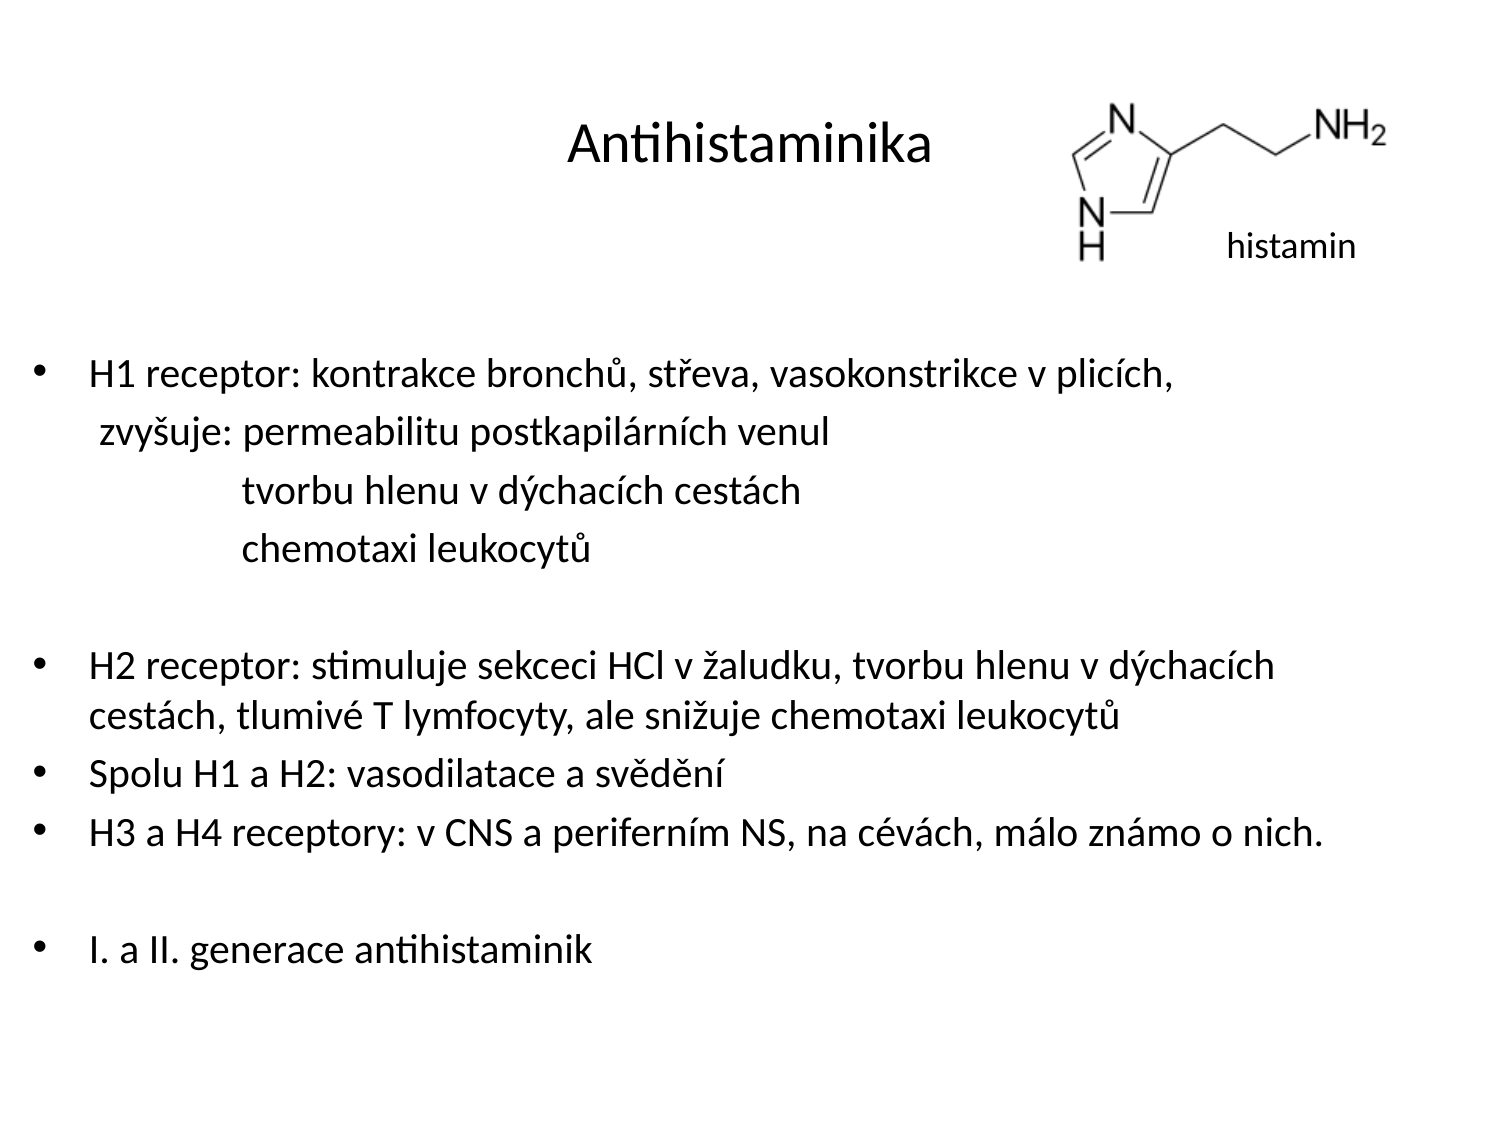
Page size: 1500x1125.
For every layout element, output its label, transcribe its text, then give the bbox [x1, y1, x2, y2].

title Antihistaminika [75, 45, 1425, 233]
list H1 receptor: kontrakce bronchů, střeva, vasokonstrikce v plicích, zvyšuje: permeabilitu postkapilárních venul tvorbu hlenu v dýchacích cestách chemotaxi leukocytů H2 receptor: stimuluje sekceci HCl v žaludku, tvorbu hlenu v dýchacích cestách, tlumivé T lymfocyty, ale snižuje chemotaxi leukocytů Spolu H1 a H2: vasodilatace a svědění H3 a H4 receptory: v CNS a periferním NS, na cévách, málo známo o nich. I. a II. generace antihistaminik [17, 338, 1368, 1081]
picture [1056, 89, 1402, 277]
